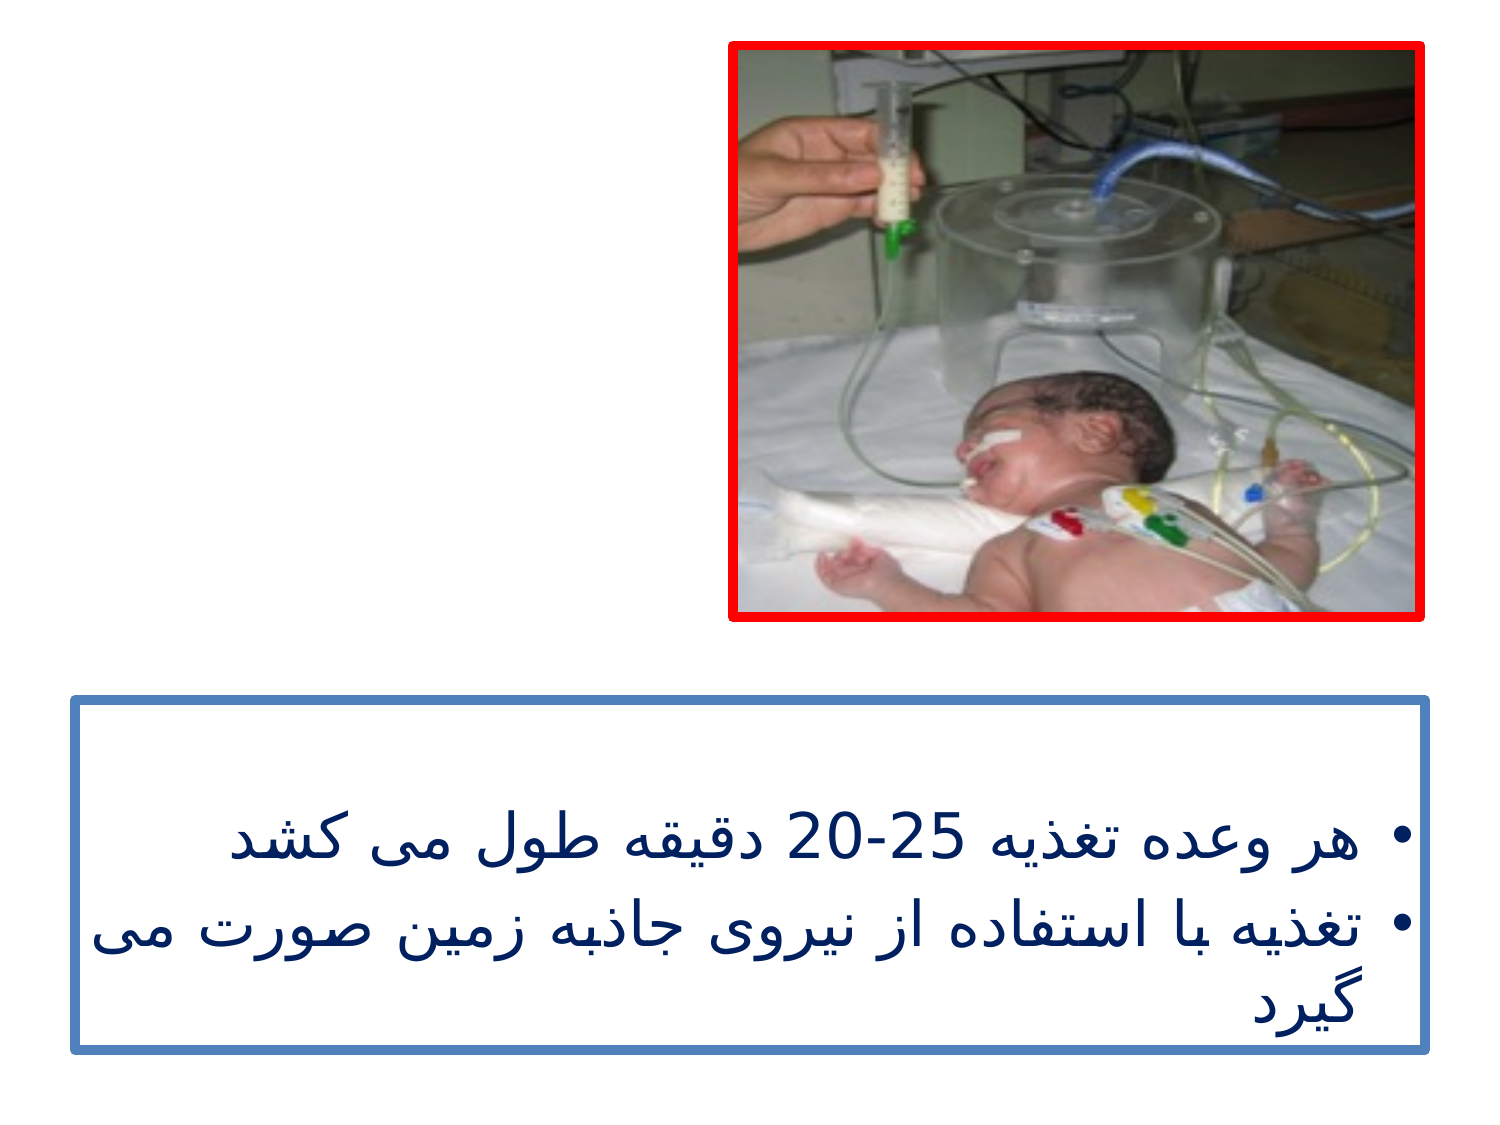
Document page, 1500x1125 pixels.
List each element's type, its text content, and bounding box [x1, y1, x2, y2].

list هر وعده تغذیه 25-20 دقیقه طول می کشد تغذیه با استفاده از نیروی جاذبه زمین صورت می گیرد [73, 698, 1427, 1052]
picture [737, 49, 1416, 613]
